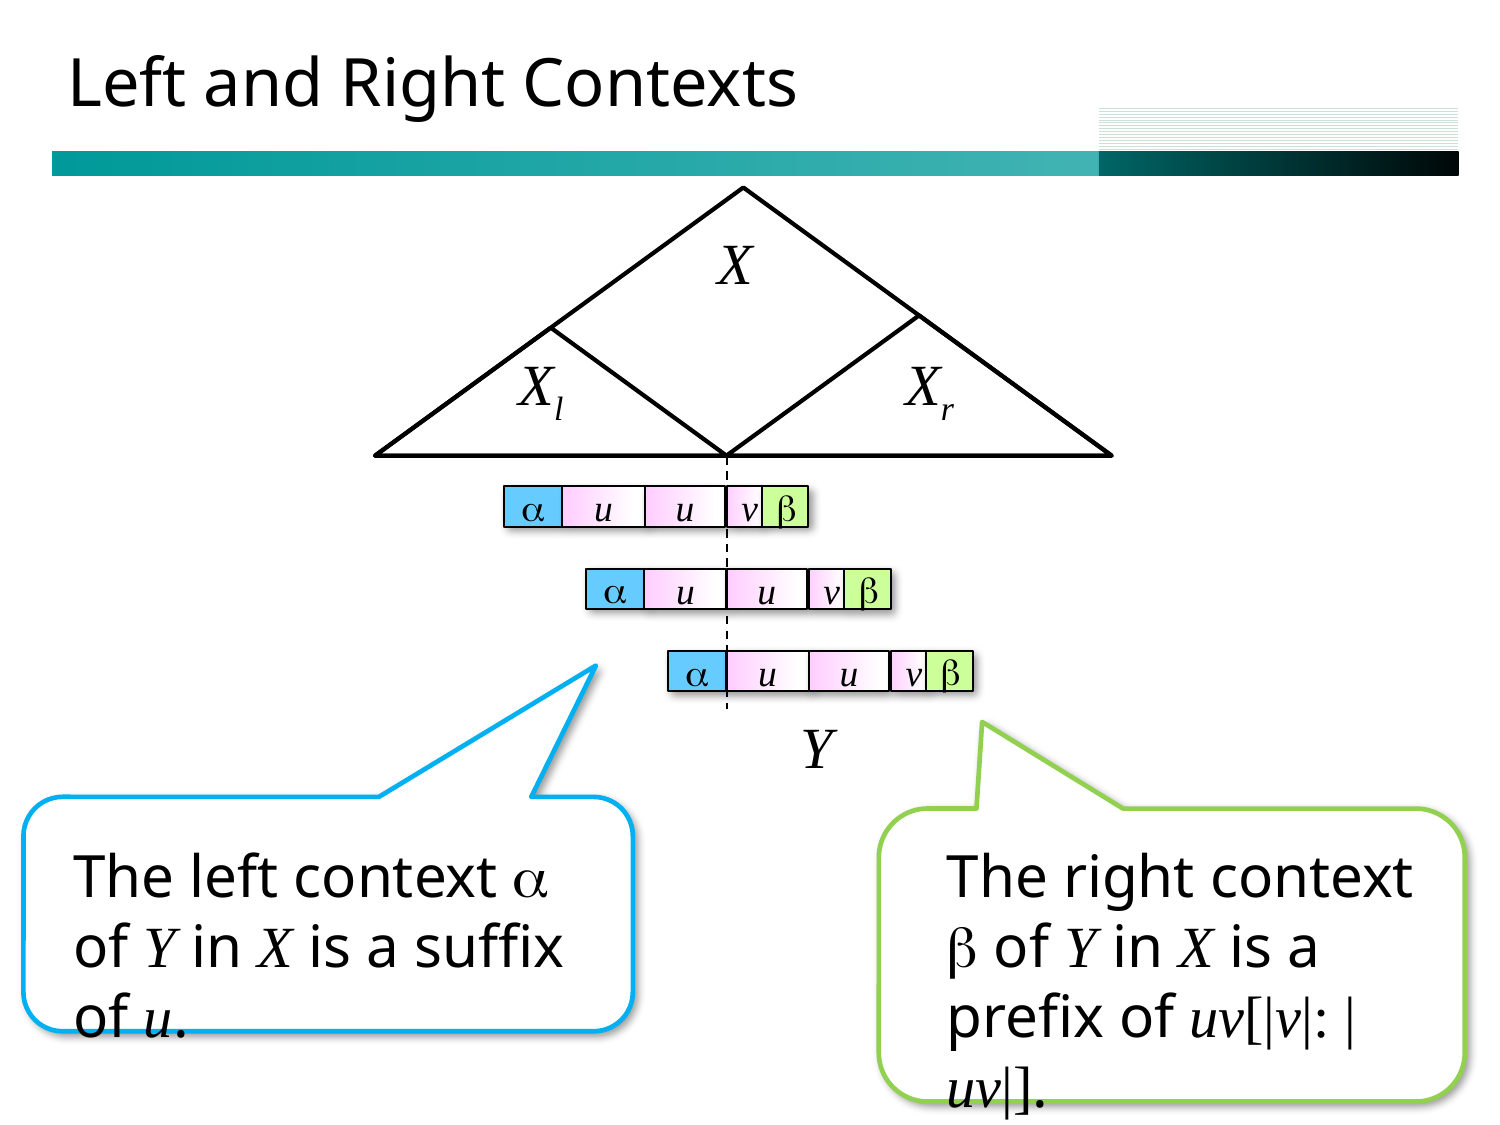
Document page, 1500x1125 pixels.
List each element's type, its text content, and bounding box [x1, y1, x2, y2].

text_box Xl [503, 339, 530, 359]
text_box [562, 486, 763, 528]
text_box b [842, 567, 893, 611]
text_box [726, 650, 927, 692]
text_box Y [785, 703, 868, 788]
text_box Xr [957, 339, 985, 360]
text_box [373, 326, 726, 458]
text_box a [666, 649, 726, 693]
text_box Xl [572, 339, 586, 350]
text_box a [502, 484, 563, 529]
title Left and Right Contexts [51, 18, 1459, 141]
text_box [724, 313, 1114, 458]
text_box a [584, 567, 643, 611]
text_box [549, 185, 920, 452]
text_box b [760, 484, 811, 529]
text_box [23, 796, 634, 1032]
text_box b [925, 649, 975, 693]
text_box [878, 808, 1466, 1102]
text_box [644, 568, 844, 582]
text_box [644, 592, 844, 610]
